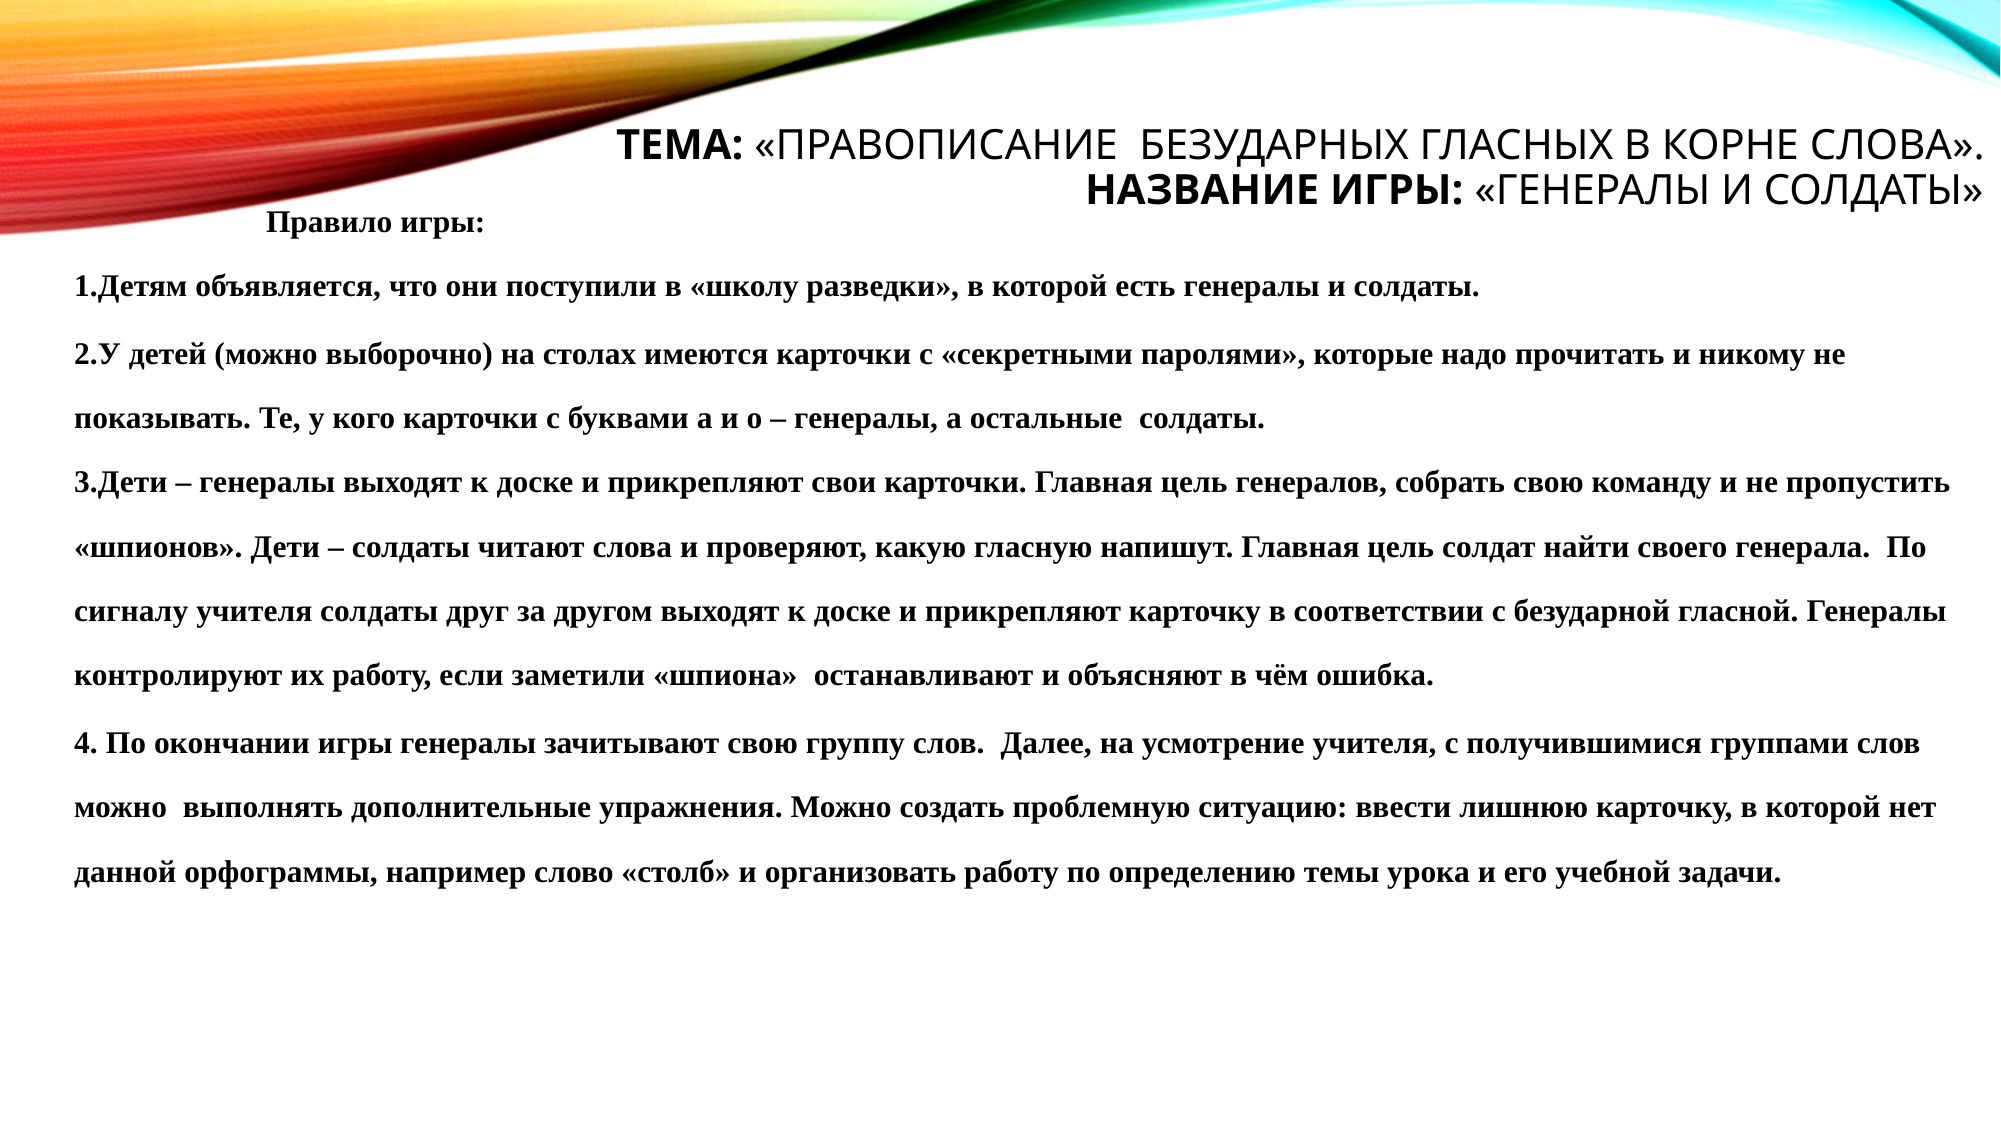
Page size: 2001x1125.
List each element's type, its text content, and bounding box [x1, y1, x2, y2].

picture [0, 0, 2000, 237]
list Правило игры: 1.Детям объявляется, что они поступили в «школу разведки», в которой есть генералы и солдаты. 2.У детей (можно выборочно) на столах имеются карточки с «секретными паролями», которые надо прочитать и никому не показывать. Те, у кого карточки с буквами а и о – генералы, а остальные ­ солдаты. 3.Дети – генералы выходят к доске и прикрепляют свои карточки. Главная цель генералов, собрать свою команду и не пропустить «шпионов». Дети – солдаты читают слова и проверяют, какую гласную напишут. Главная цель солдат найти своего генерала. По сигналу учителя солдаты друг за другом выходят к доске и прикрепляют карточку в соответствии с безударной гласной. Генералы контролируют их работу, если заметили «шпиона» ­ останавливают и объясняют в чём ошибка. 4. По окончании игры генералы зачитывают свою группу слов. Далее, на усмотрение учителя, с получившимися группами слов можно выполнять дополнительные упражнения. Можно создать проблемную ситуацию: ввести лишнюю карточку, в которой нет данной орфограммы, например слово «столб» и организовать работу по определению темы урока и его учебной задачи. [46, 166, 2000, 990]
title Тема: «Правописание безударных гласных в корне слова». Название игры: «Генералы и солдаты» [200, 93, 2000, 166]
